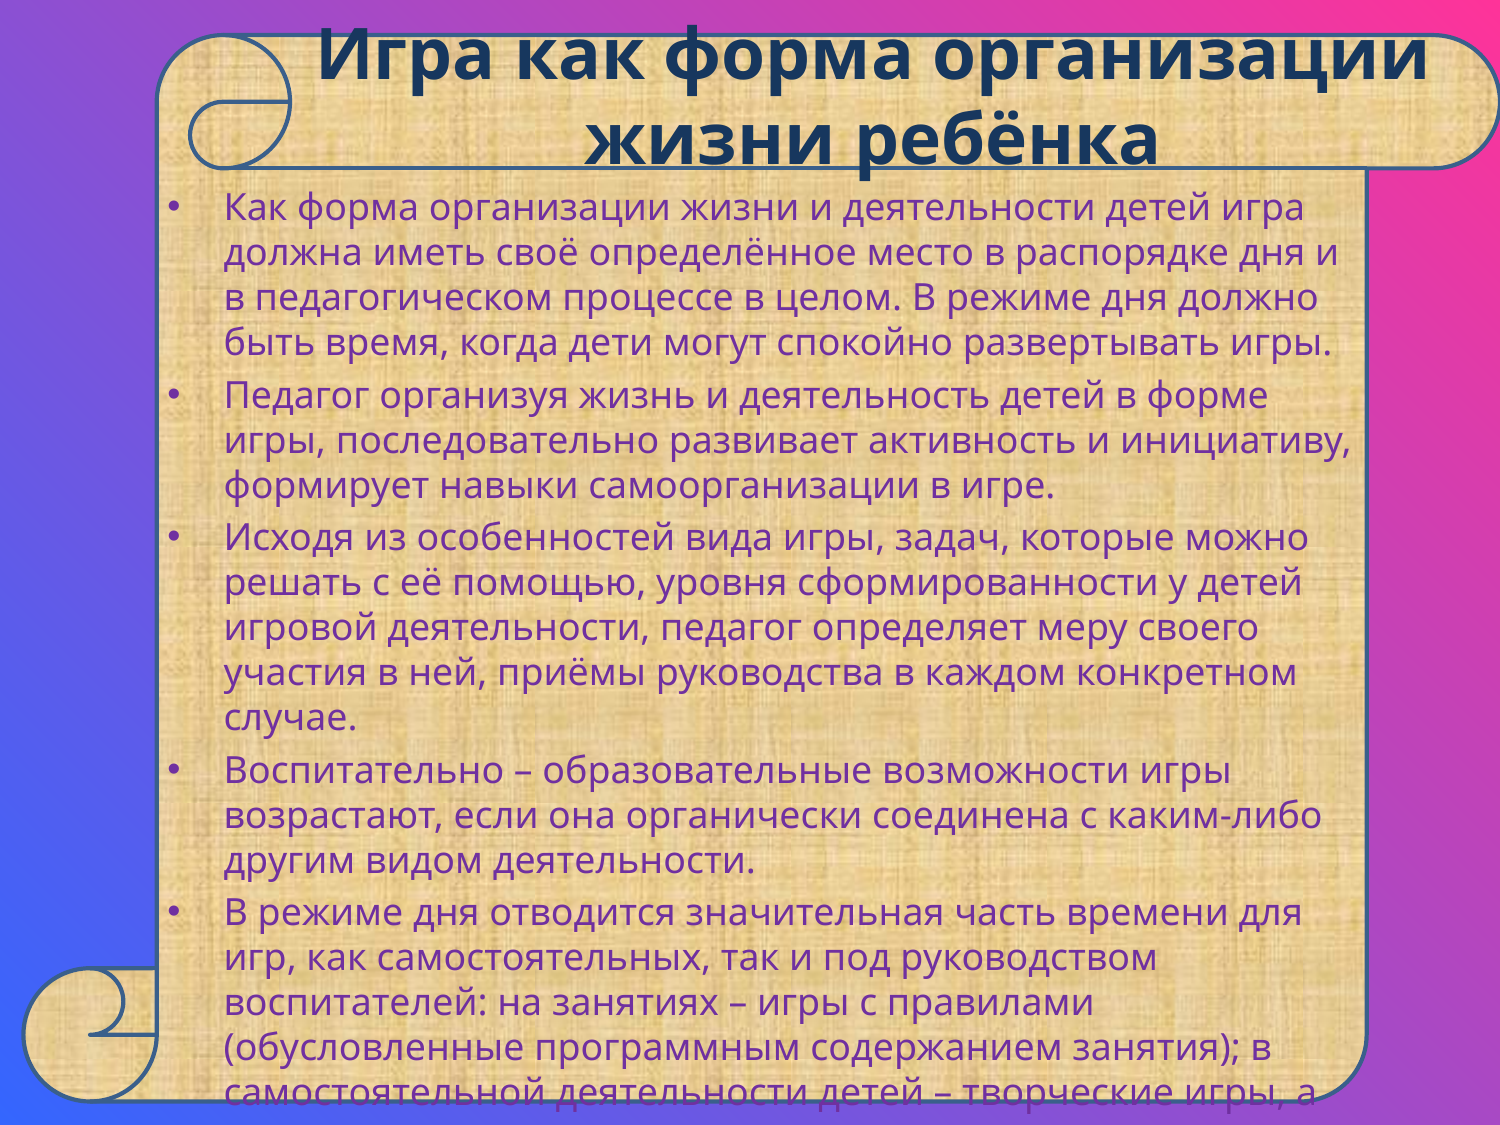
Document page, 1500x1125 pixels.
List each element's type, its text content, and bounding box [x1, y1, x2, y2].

text_box [21, 528, 1369, 1104]
text_box [154, 32, 246, 175]
title Игра как форма организации жизни ребёнка [246, 0, 1500, 188]
text_box Как форма организации жизни и деятельности детей игра должна иметь своё определённое место в распорядке дня и в педагогическом процессе в целом. В режиме дня должно быть время, когда дети могут спокойно развертывать игры. Педагог организуя жизнь и деятельность детей в форме игры, последовательно развивает активность и инициативу, формирует навыки самоорганизации в игре. Исходя из особенностей вида игры, задач, которые можно решать с её помощью, уровня сформированности у детей игровой деятельности, педагог определяет меру своего участия в ней, приёмы руководства в каждом конкретном случае. Воспитательно – образовательные возможности игры возрастают, если она органически соединена с каким-либо другим видом деятельности. В режиме дня отводится значительная часть времени для игр, как самостоятельных, так и под руководством воспитателей: на занятиях – игры с правилами (обусловленные программным содержанием занятия); в самостоятельной деятельности детей – творческие игры, а так же и игры с правилами. [152, 175, 1383, 528]
